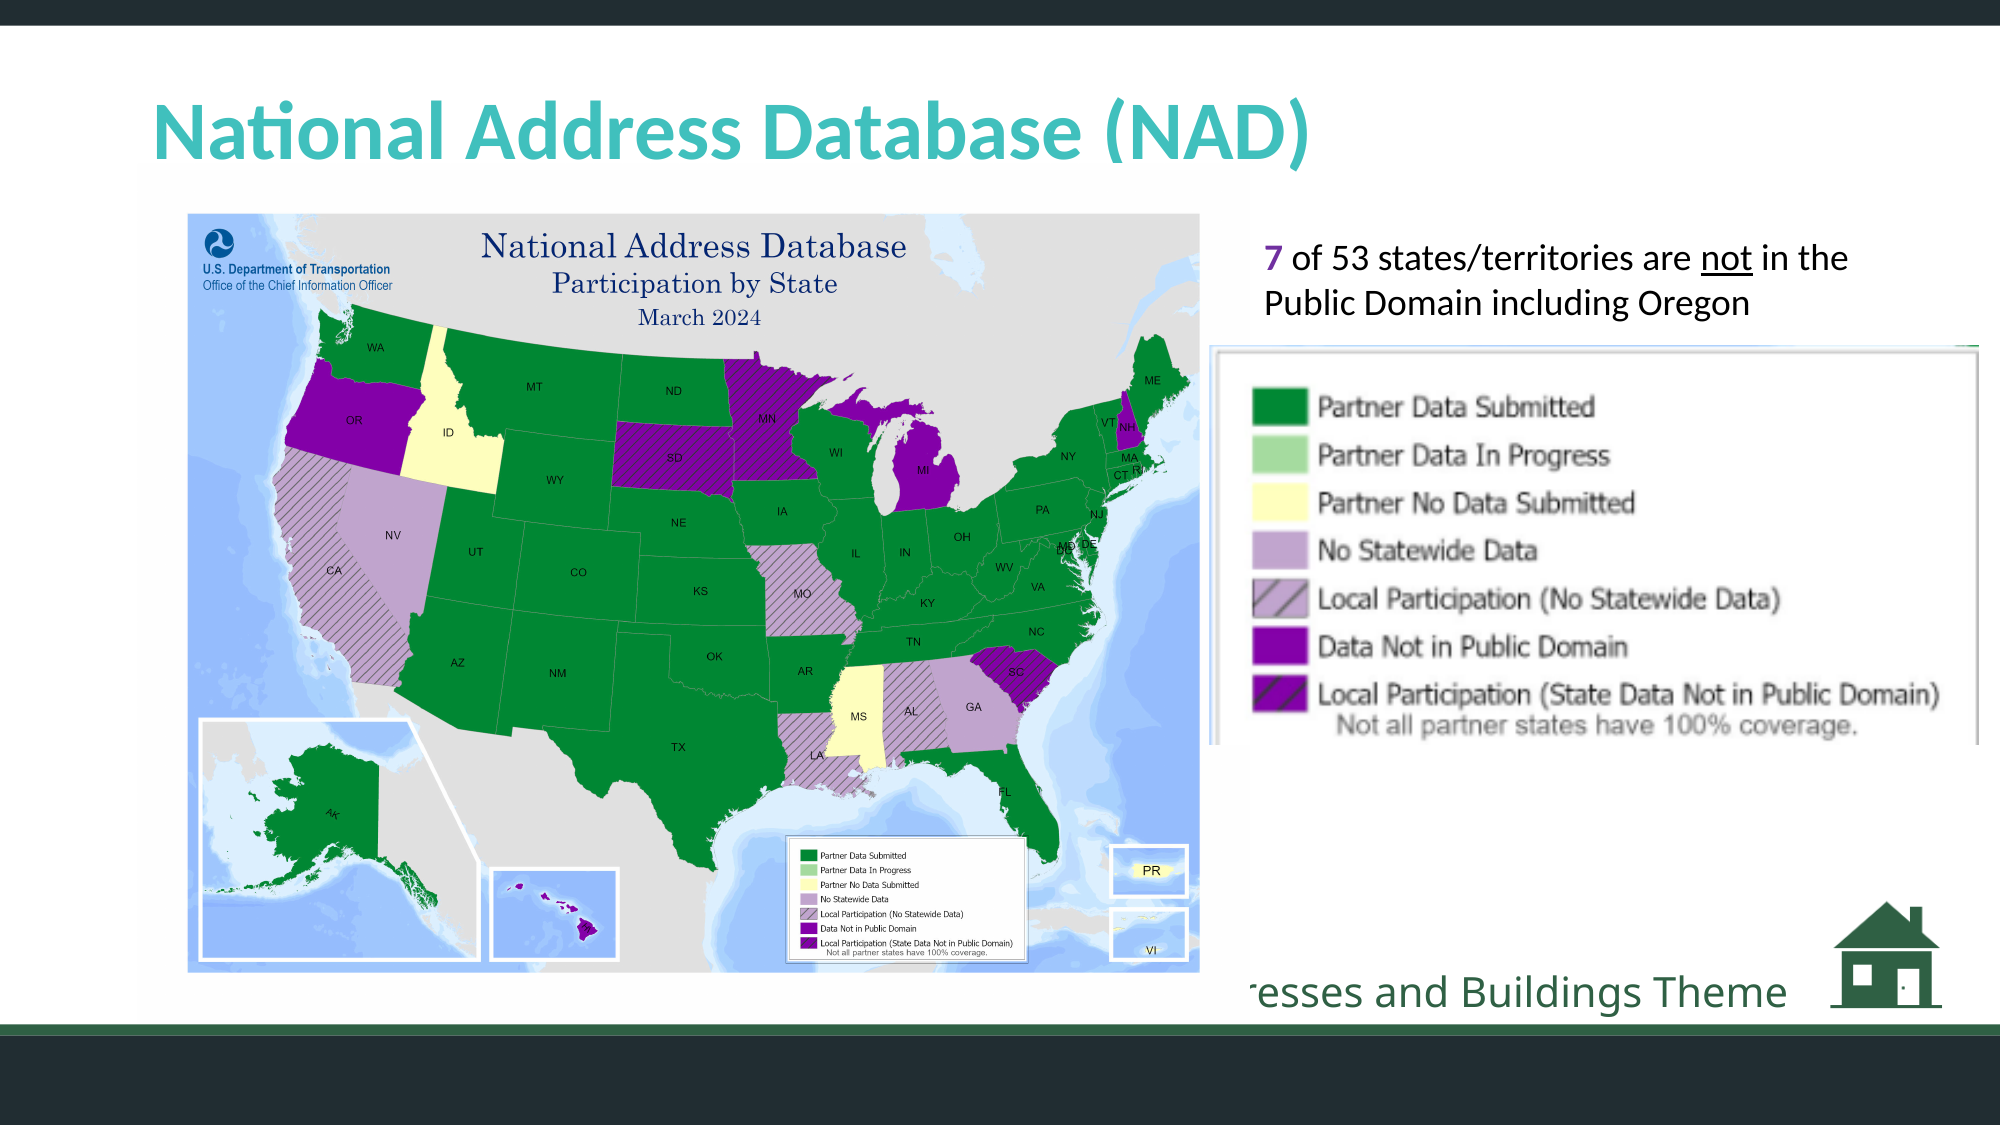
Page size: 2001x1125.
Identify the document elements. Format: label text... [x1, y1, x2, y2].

picture [1209, 345, 1980, 745]
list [137, 163, 1250, 1023]
picture [1824, 896, 1951, 1015]
text_box 7 of 53 states/territories are not in the Public Domain including Oregon [1250, 225, 1912, 331]
title National Address Database (NAD) [137, 59, 1863, 206]
